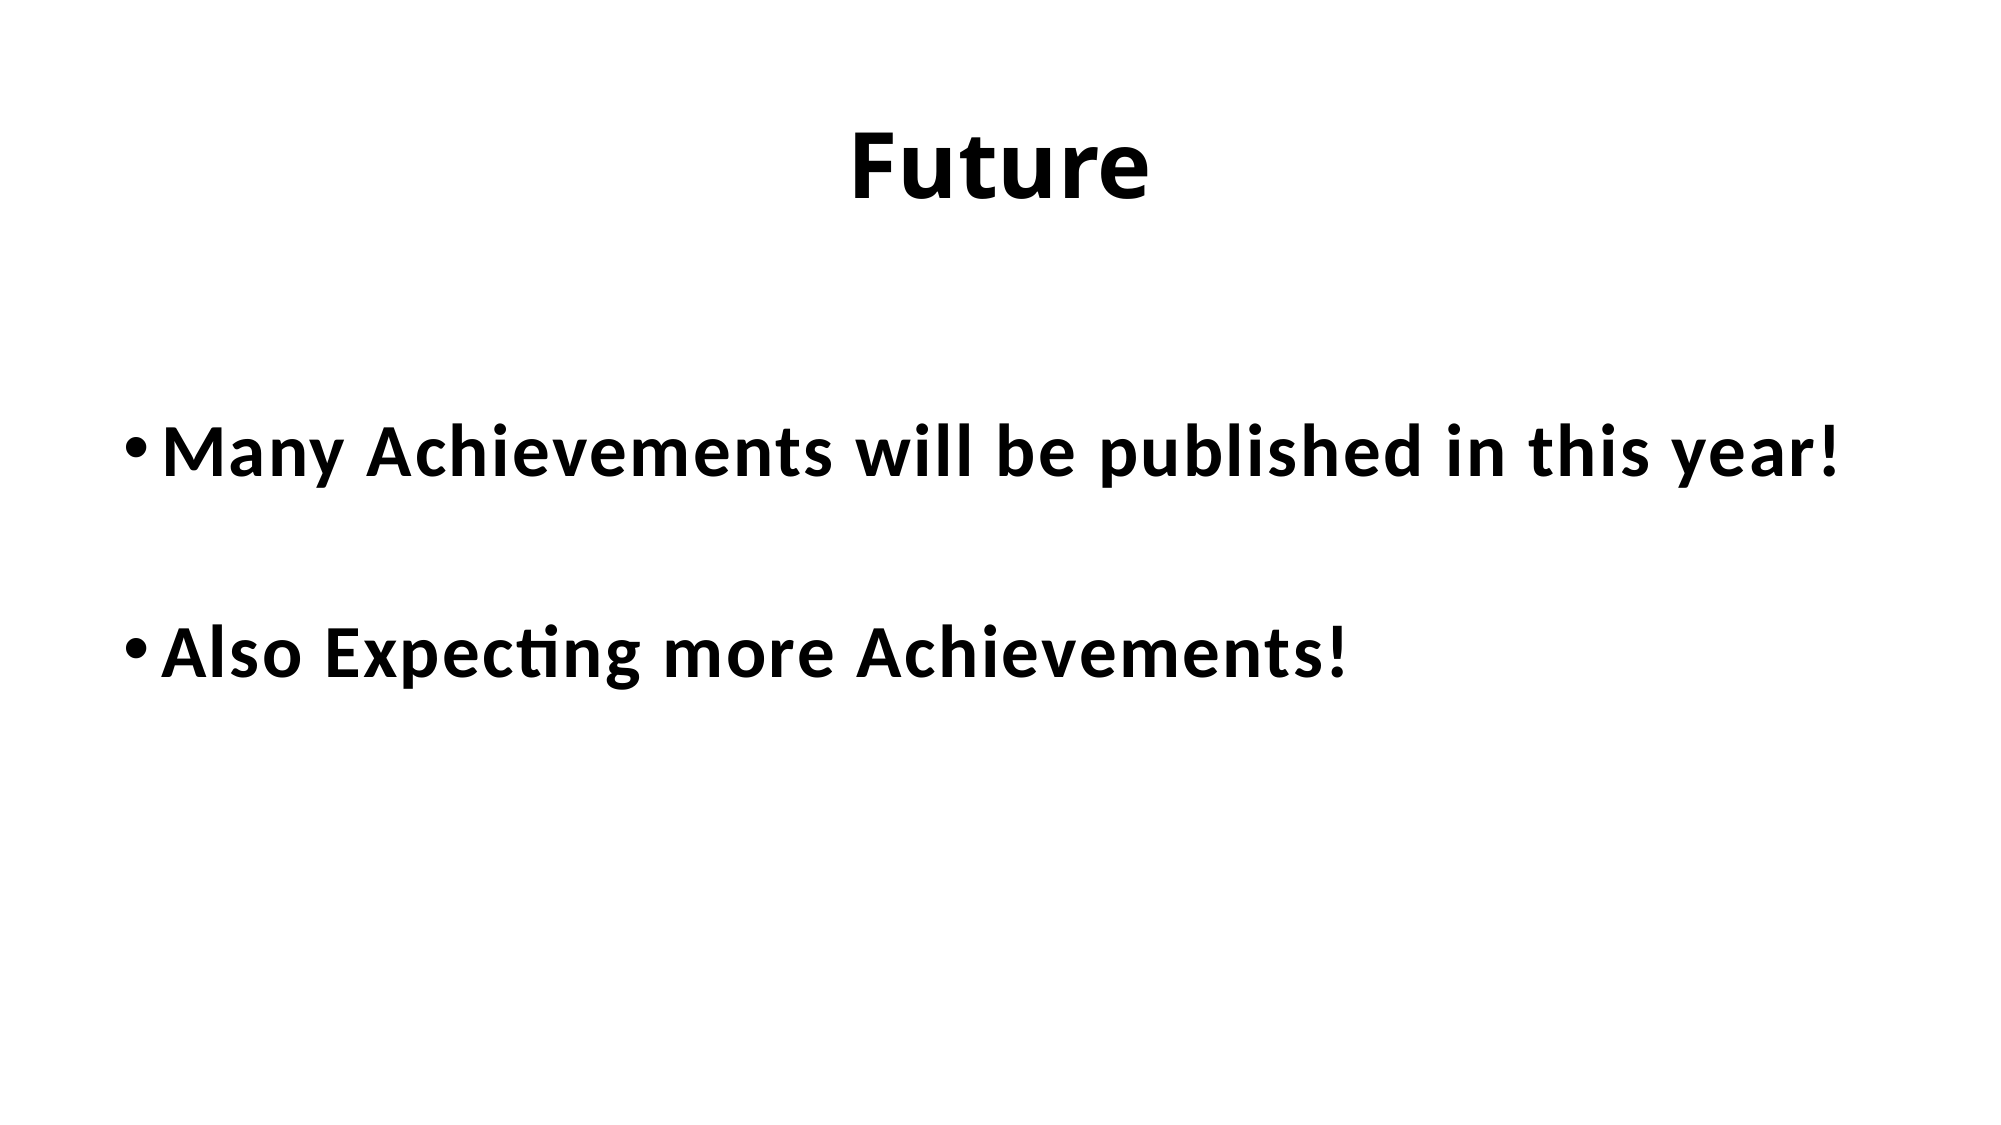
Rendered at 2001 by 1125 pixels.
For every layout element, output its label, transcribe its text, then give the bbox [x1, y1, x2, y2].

title Future [137, 59, 1863, 278]
list Many Achievements will be published in this year! Also Expecting more Achievements! [108, 304, 1892, 1018]
